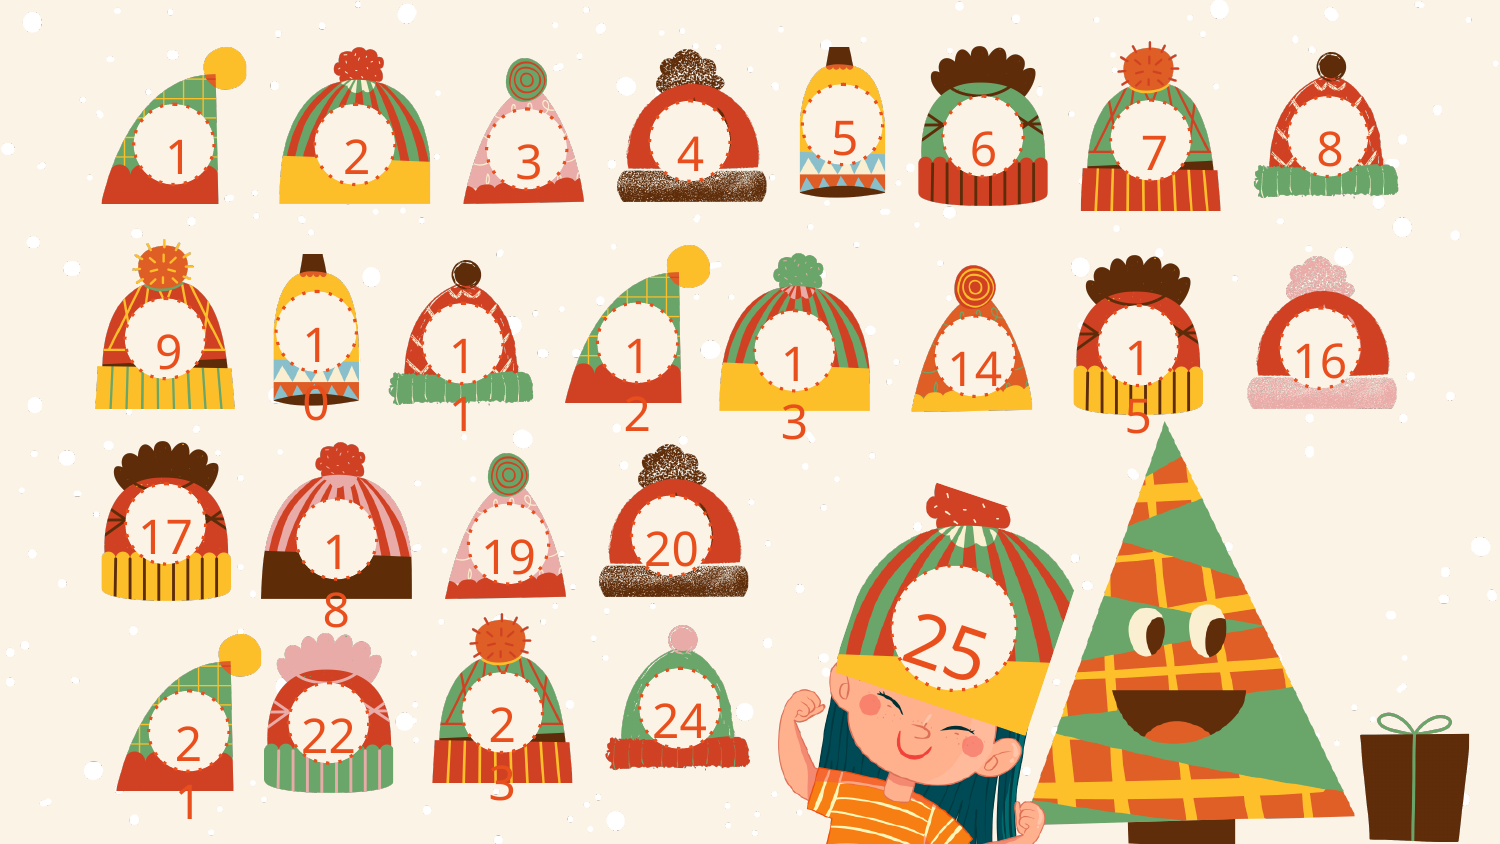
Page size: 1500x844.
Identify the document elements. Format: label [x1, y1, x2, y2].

text_box [148, 690, 230, 772]
picture [0, 0, 1499, 844]
text_box [802, 84, 883, 165]
text_box [1110, 99, 1192, 181]
text_box [1287, 95, 1369, 177]
text_box [649, 100, 731, 182]
text_box [754, 310, 836, 392]
text_box [486, 108, 568, 190]
text_box [133, 103, 215, 185]
text_box [1097, 304, 1179, 386]
text_box [639, 668, 721, 749]
text_box [314, 103, 396, 185]
text_box [125, 483, 206, 565]
text_box [942, 95, 1024, 177]
text_box [124, 298, 206, 379]
text_box [631, 495, 712, 577]
text_box [296, 498, 377, 580]
text_box [597, 302, 678, 384]
text_box [891, 565, 1017, 691]
text_box [422, 302, 504, 384]
text_box [275, 291, 357, 372]
text_box [461, 671, 543, 753]
text_box [468, 503, 549, 585]
text_box [1279, 307, 1361, 389]
text_box [288, 682, 370, 764]
text_box [934, 315, 1016, 397]
